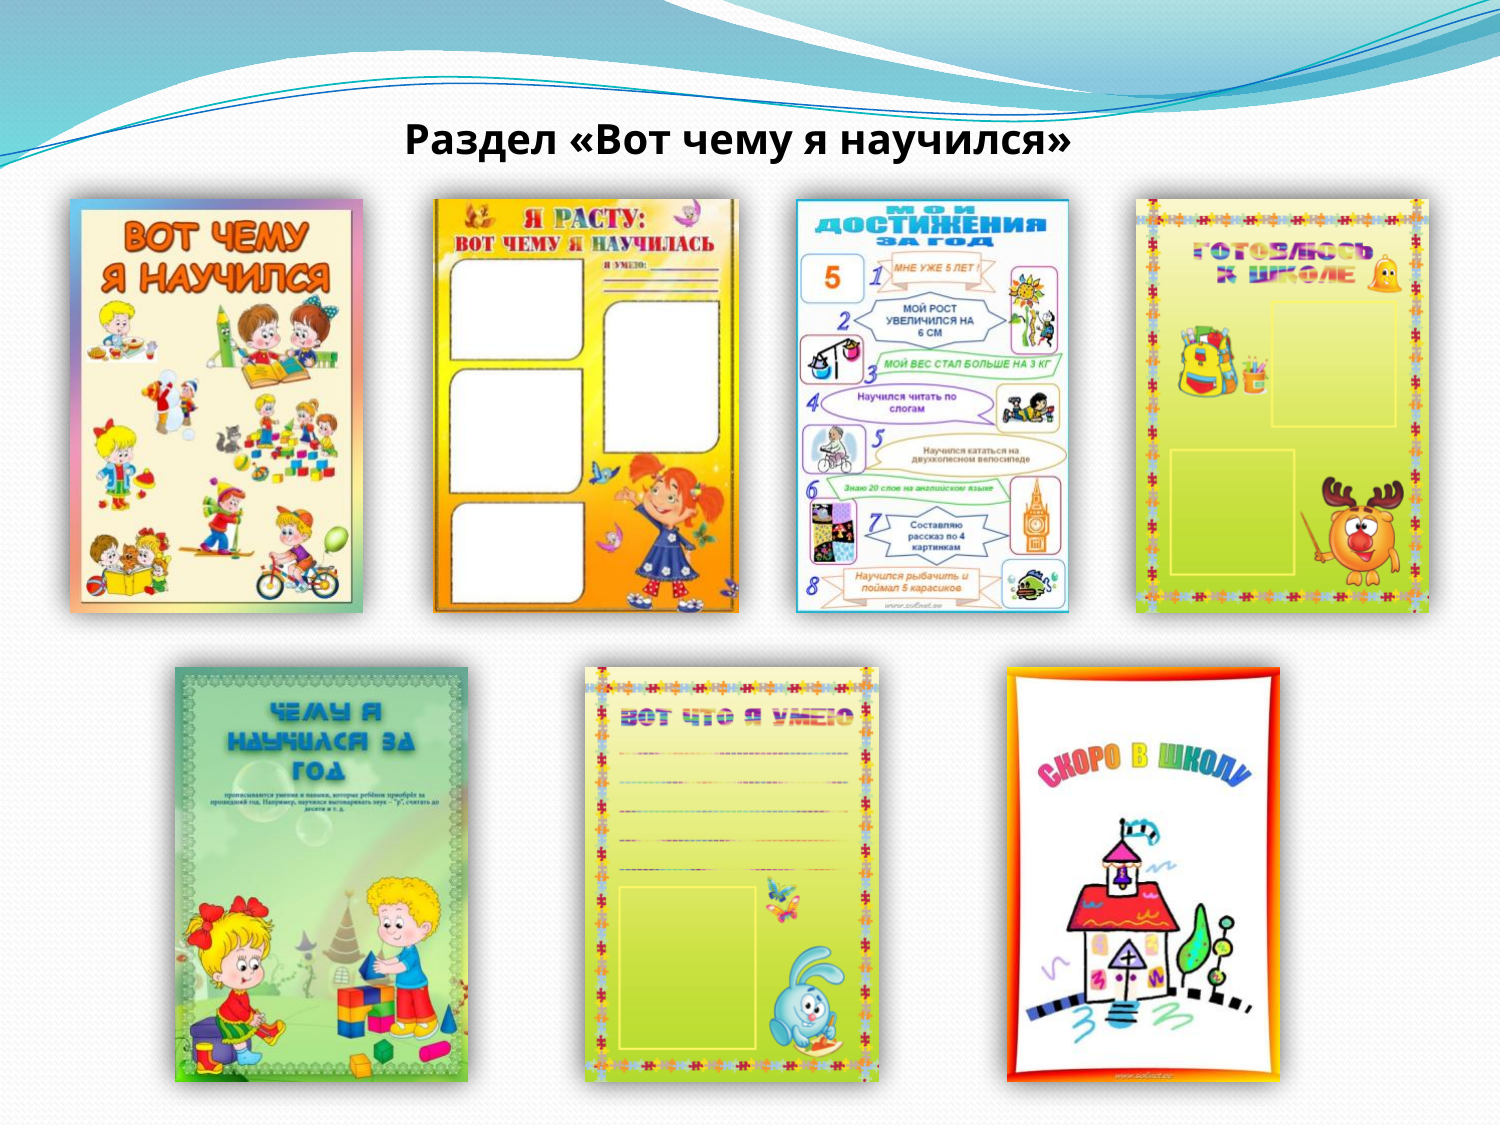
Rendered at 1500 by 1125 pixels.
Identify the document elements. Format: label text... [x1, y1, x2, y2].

picture [796, 198, 1069, 613]
text_box Раздел «Вот чему я научился» [82, 105, 1395, 171]
picture [1007, 667, 1280, 1082]
picture [585, 667, 879, 1082]
picture [175, 667, 469, 1082]
picture [433, 198, 740, 613]
picture [1136, 198, 1430, 613]
picture [70, 198, 363, 613]
